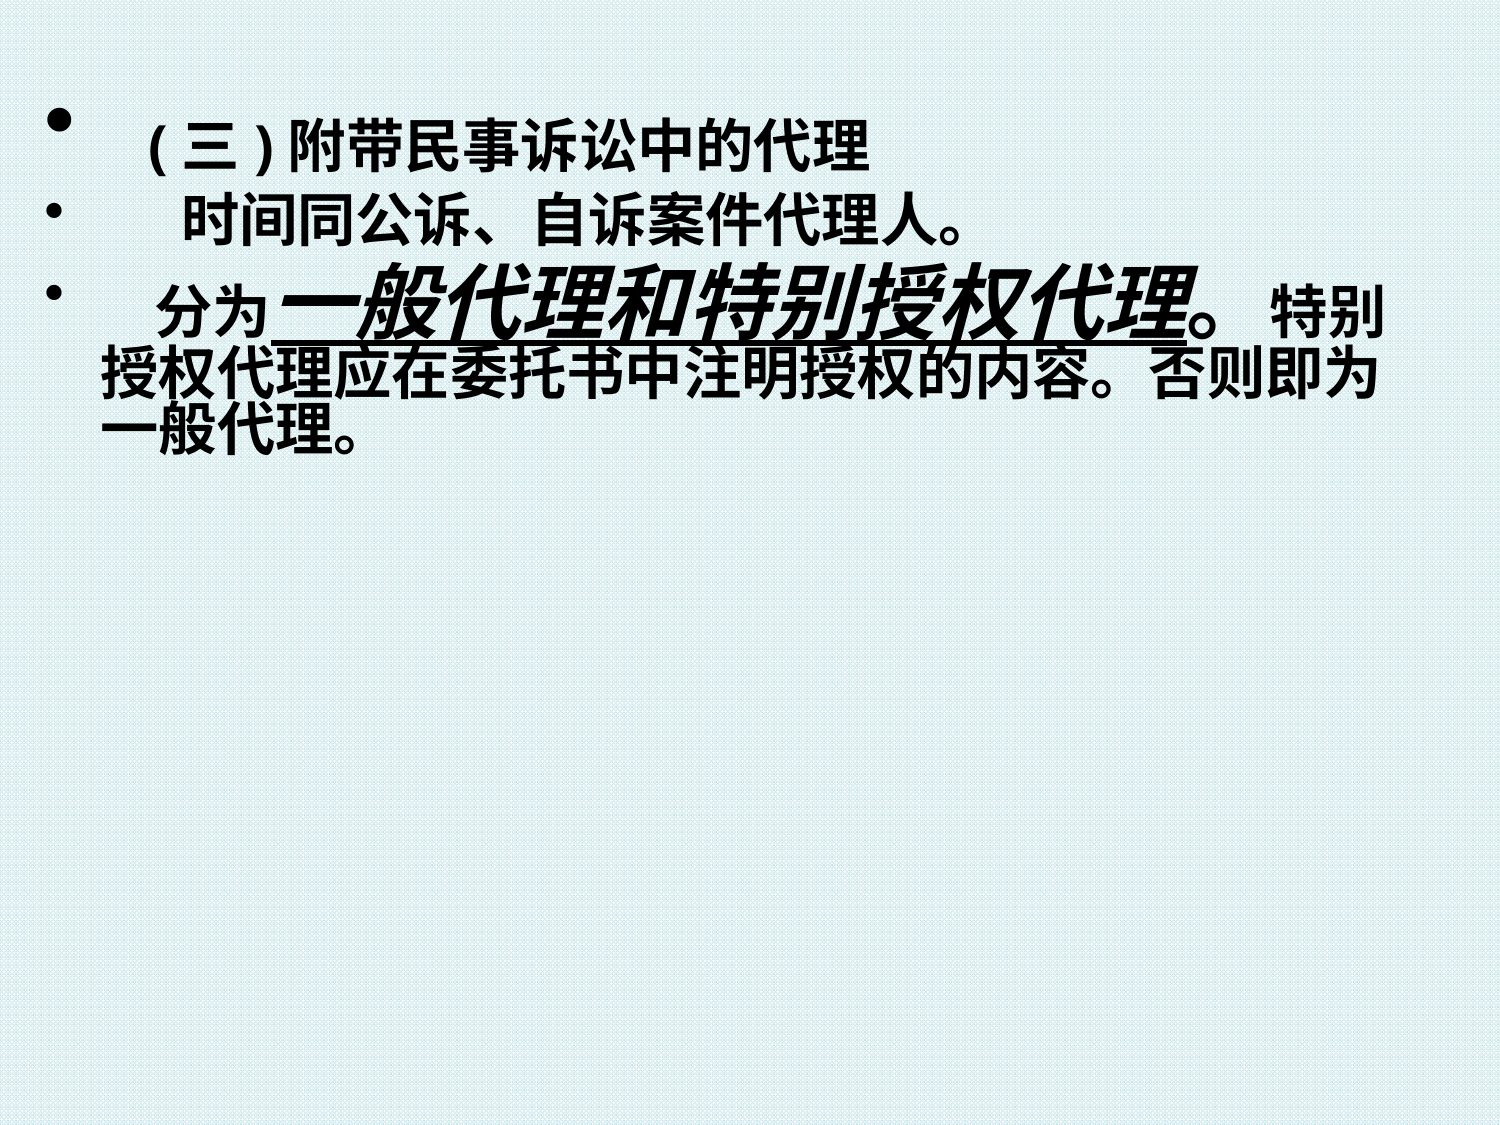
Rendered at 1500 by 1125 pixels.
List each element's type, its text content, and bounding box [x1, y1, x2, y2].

list (三)附带民事诉讼中的代理 时间同公诉、自诉案件代理人。 分为一般代理和特别授权代理。特别授权代理应在委托书中注明授权的内容。否则即为一般代理。 [29, 90, 1431, 712]
picture [0, 0, 1500, 1125]
